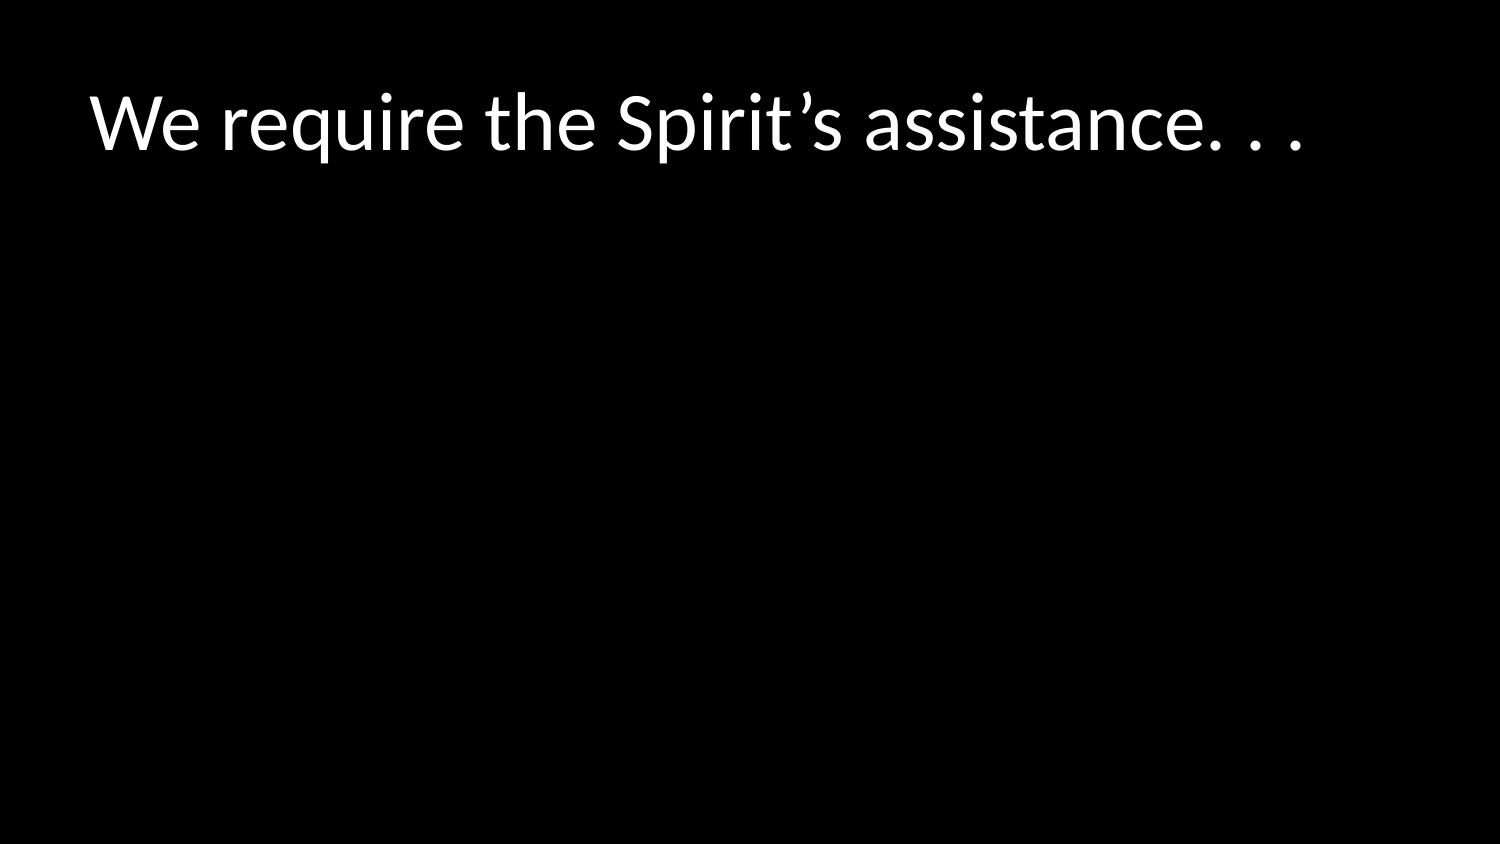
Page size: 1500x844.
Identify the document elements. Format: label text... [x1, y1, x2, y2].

text_box We require the Spirit’s assistance. . . [75, 59, 1463, 354]
